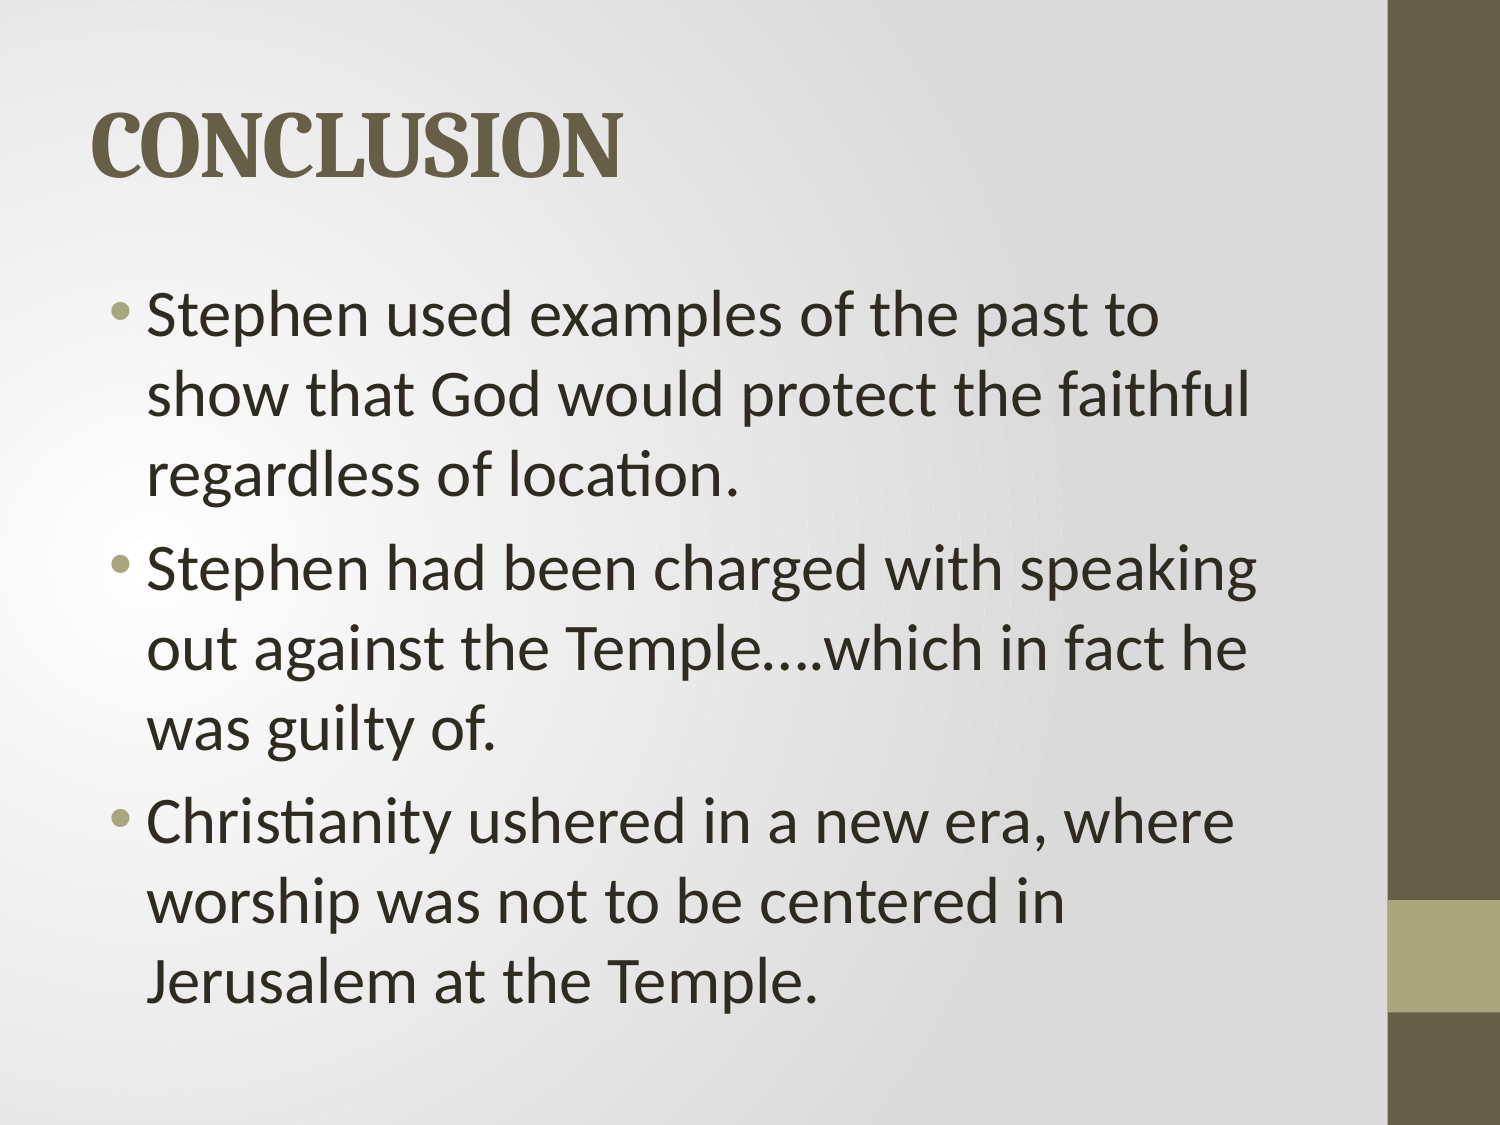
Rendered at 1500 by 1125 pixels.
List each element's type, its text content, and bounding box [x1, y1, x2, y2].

title CONCLUSION [75, 45, 1325, 233]
list Stephen used examples of the past to show that God would protect the faithful regardless of location. Stephen had been charged with speaking out against the Temple….which in fact he was guilty of. Christianity ushered in a new era, where worship was not to be centered in Jerusalem at the Temple. [75, 262, 1325, 1050]
